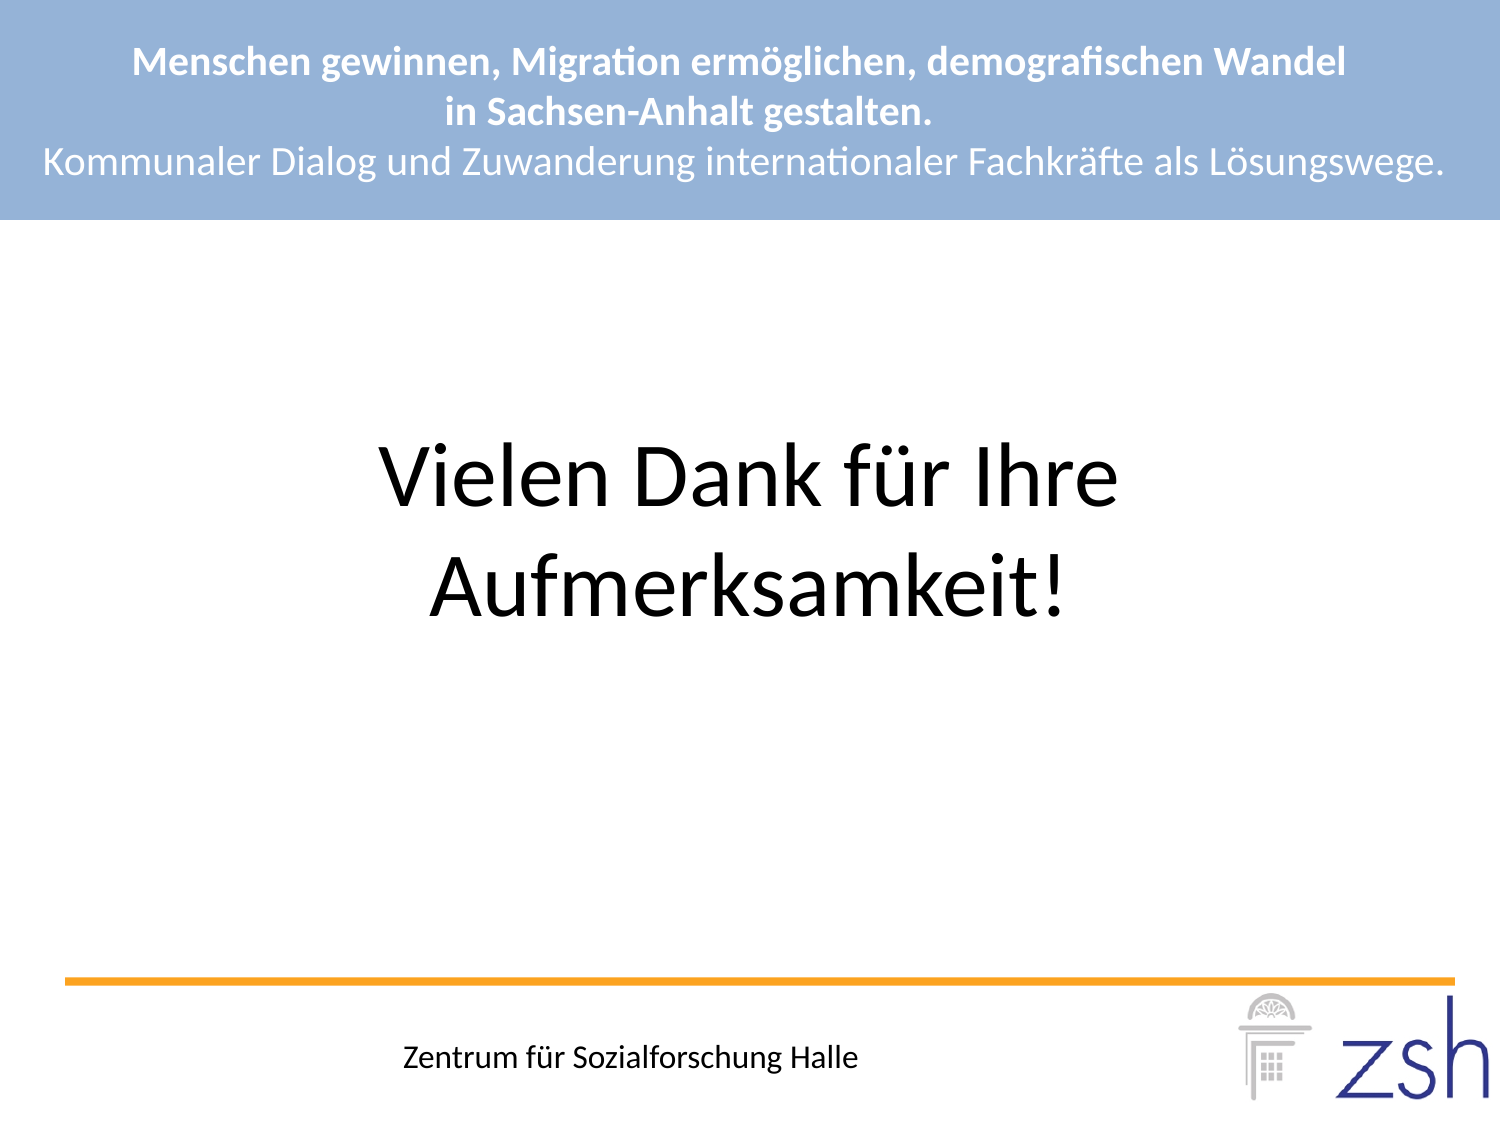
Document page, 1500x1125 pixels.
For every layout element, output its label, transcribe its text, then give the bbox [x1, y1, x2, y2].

text_box Menschen gewinnen, Migration ermöglichen, demografischen Wandel in Sachsen-Anhalt gestalten. Kommunaler Dialog und Zuwanderung internationaler Fachkräfte als Lösungswege. [28, 26, 1461, 242]
title Vielen Dank für Ihre Aufmerksamkeit! [112, 404, 1388, 646]
picture [1238, 993, 1493, 1108]
text_box Zentrum für Sozialforschung Halle [47, 1027, 1223, 1083]
